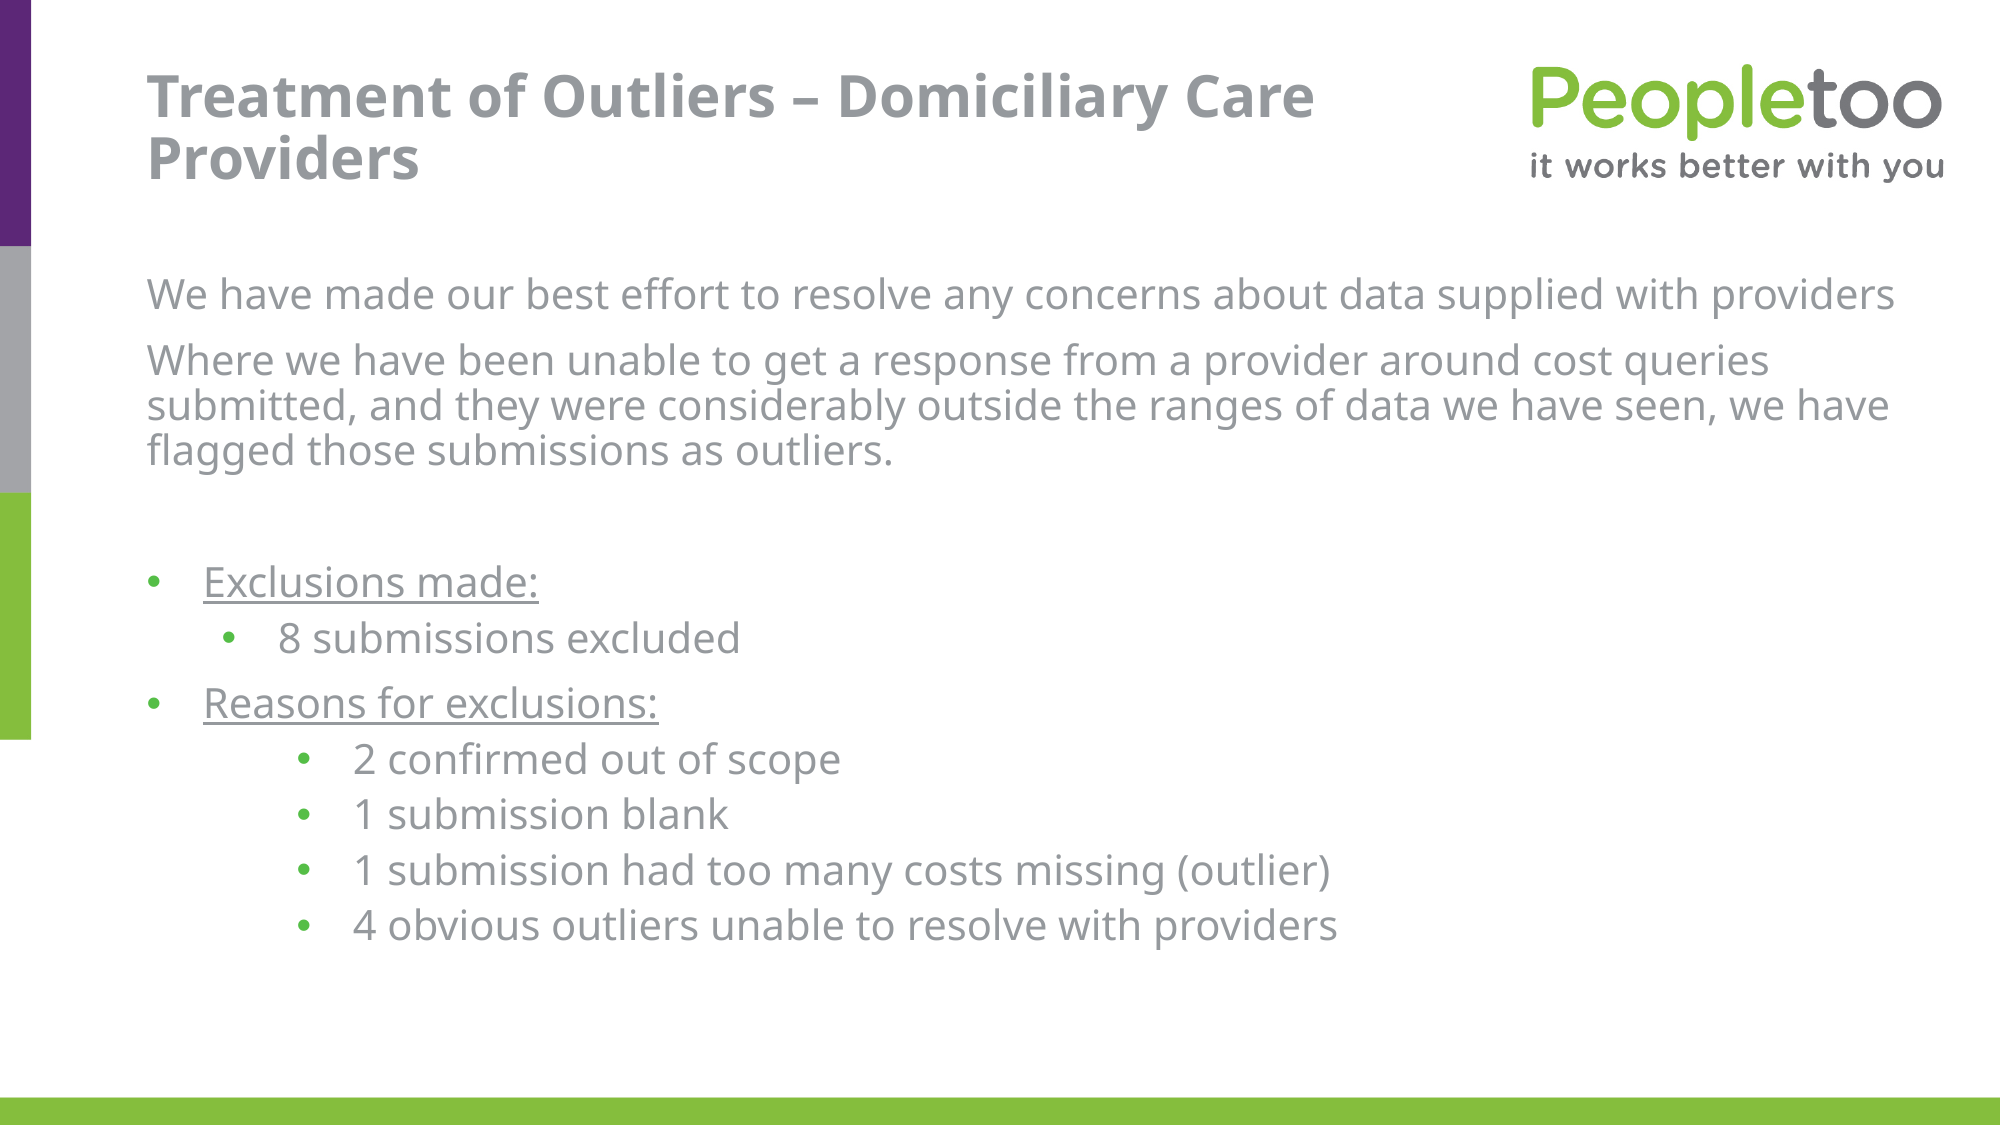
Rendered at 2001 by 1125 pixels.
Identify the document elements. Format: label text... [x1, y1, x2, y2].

picture [0, 0, 2000, 1125]
list We have made our best effort to resolve any concerns about data supplied with providers Where we have been unable to get a response from a provider around cost queries submitted, and they were considerably outside the ranges of data we have seen, we have flagged those submissions as outliers. Exclusions made: 8 submissions excluded Reasons for exclusions: 2 confirmed out of scope 1 submission blank 1 submission had too many costs missing (outlier) 4 obvious outliers unable to resolve with providers [131, 266, 1919, 1038]
title Treatment of Outliers – Domiciliary Care Providers [131, 59, 1499, 207]
